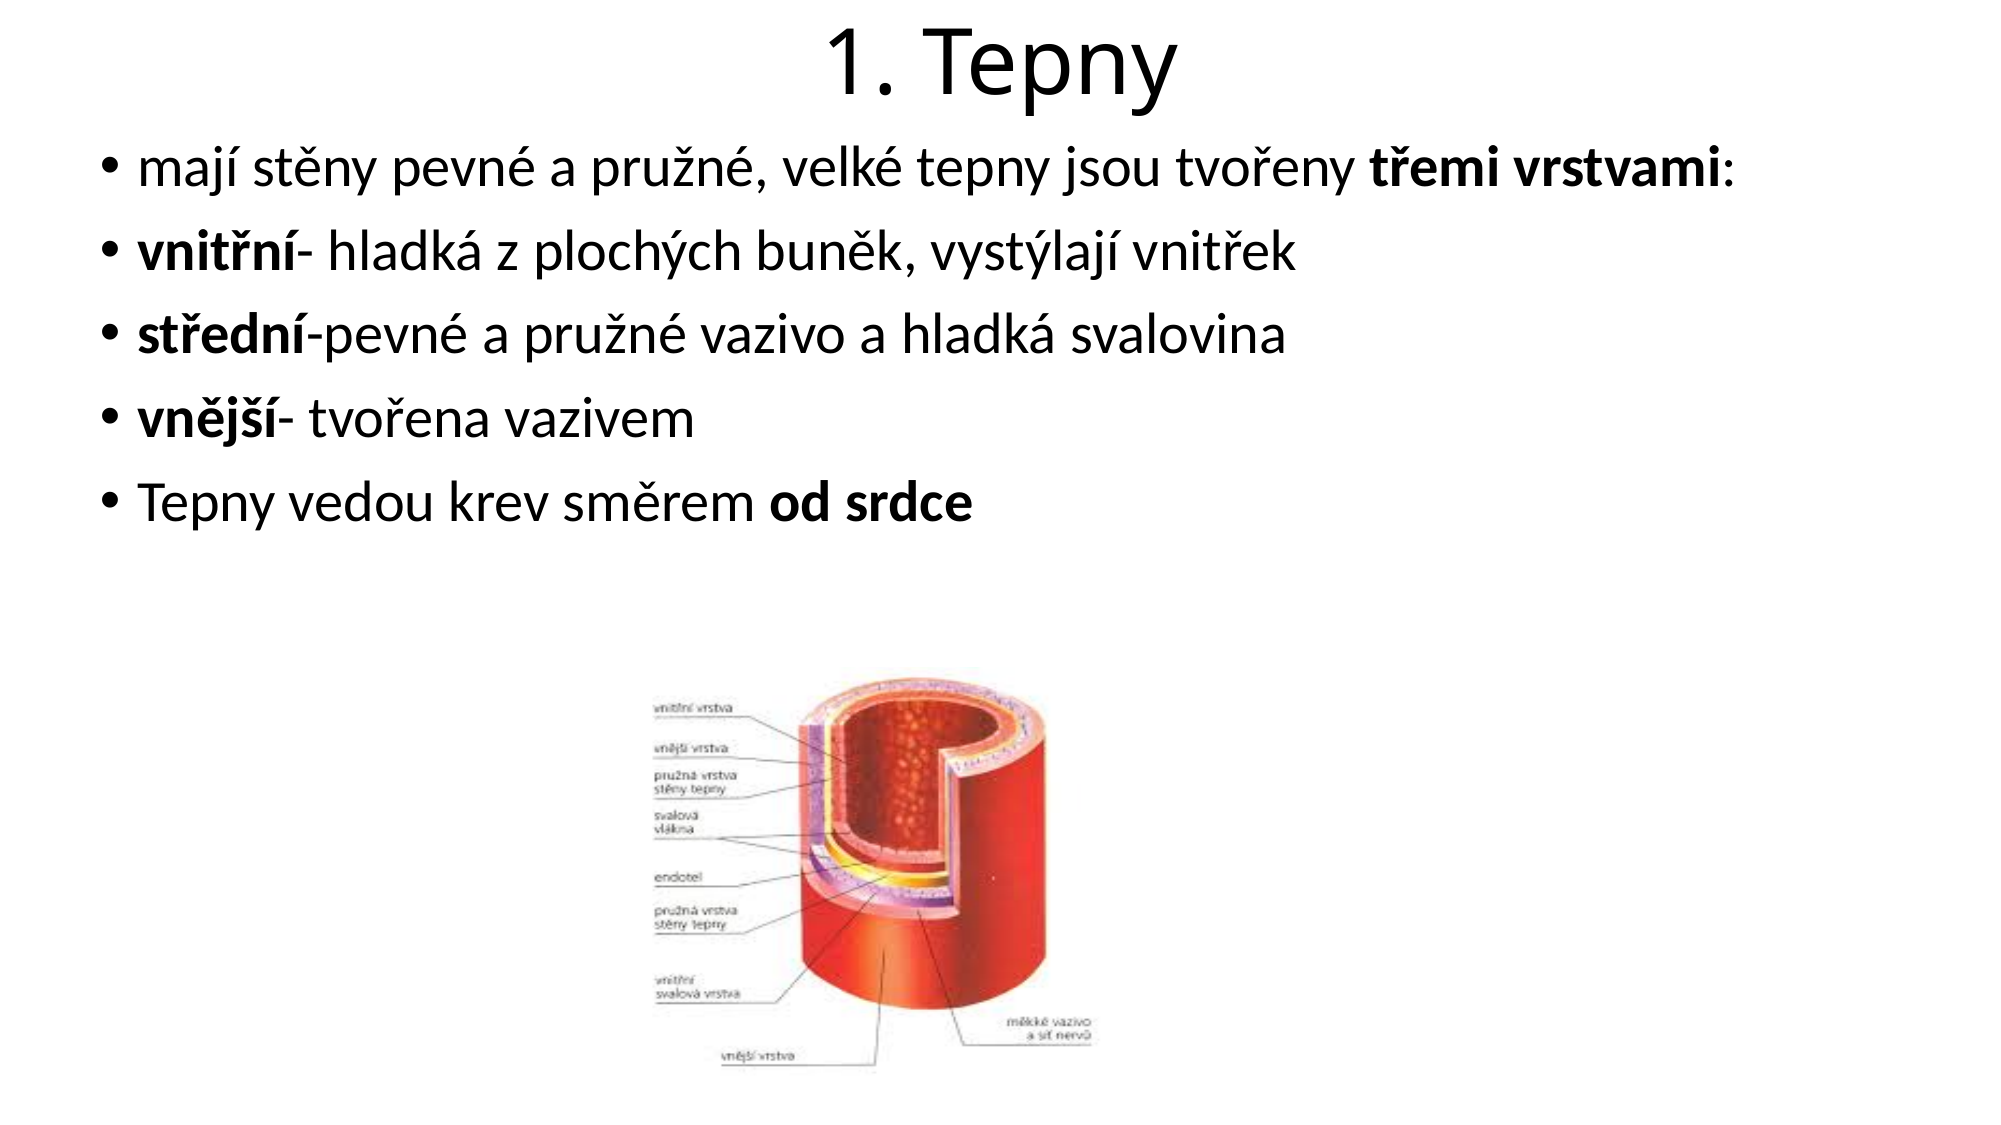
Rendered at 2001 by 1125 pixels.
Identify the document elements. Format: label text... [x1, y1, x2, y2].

picture [636, 667, 1111, 1083]
title 1. Tepny [324, 0, 1675, 128]
list mají stěny pevné a pružné, velké tepny jsou tvořeny třemi vrstvami: vnitřní- hladká z plochých buněk, vystýlají vnitřek střední-pevné a pružné vazivo a hladká svalovina vnější- tvořena vazivem Tepny vedou krev směrem od srdce [84, 128, 1907, 750]
